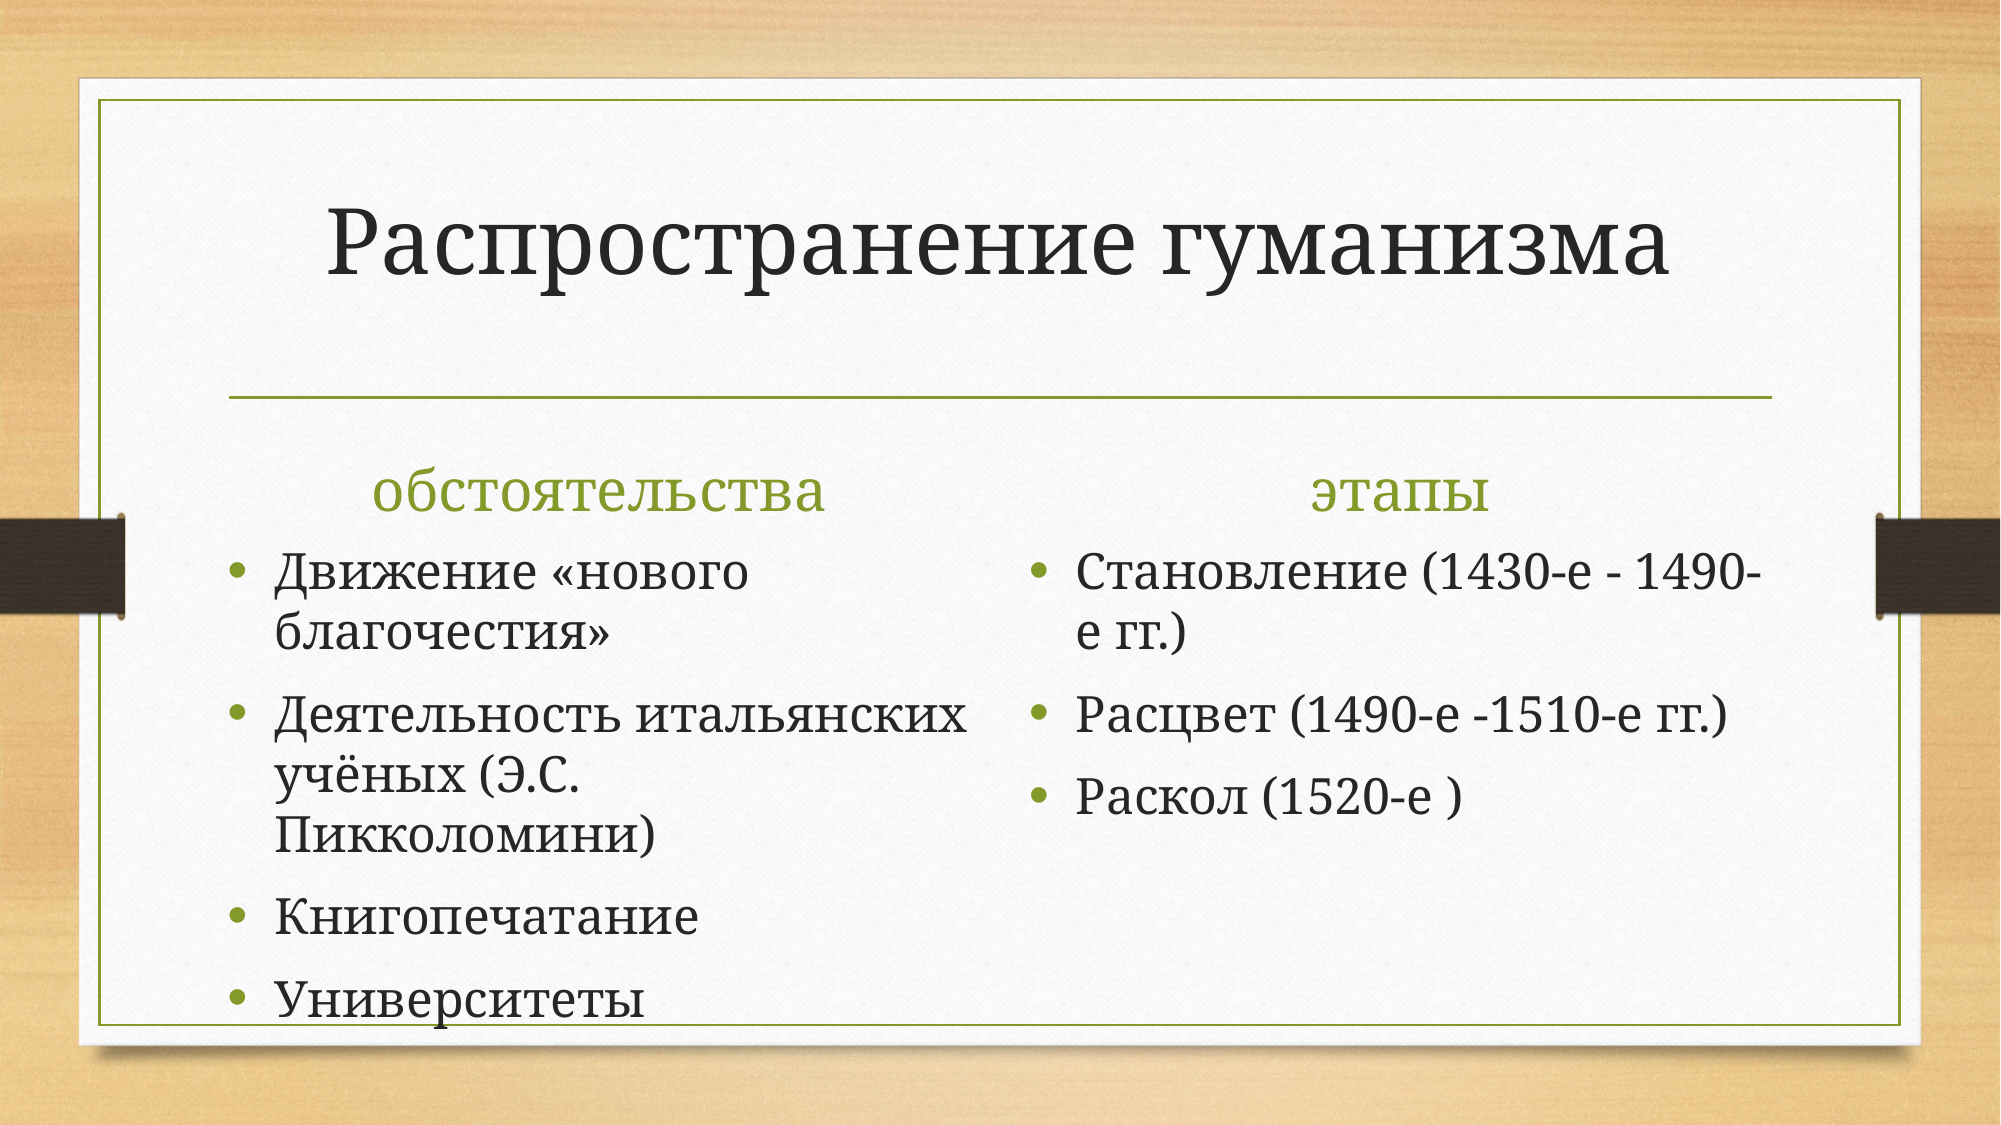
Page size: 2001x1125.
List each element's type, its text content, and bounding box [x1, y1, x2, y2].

list Становление (1430-е - 1490-е гг.) Расцвет (1490-е -1510-е гг.) Раскол (1520-е ) [1013, 532, 1788, 964]
title Распространение гуманизма [212, 161, 1788, 315]
picture [0, 0, 2001, 1125]
list этапы [1013, 409, 1788, 531]
list Движение «нового благочестия» Деятельность итальянских учёных (Э.С. Пикколомини) Книгопечатание Университеты [212, 532, 987, 964]
list обстоятельства [212, 409, 987, 531]
